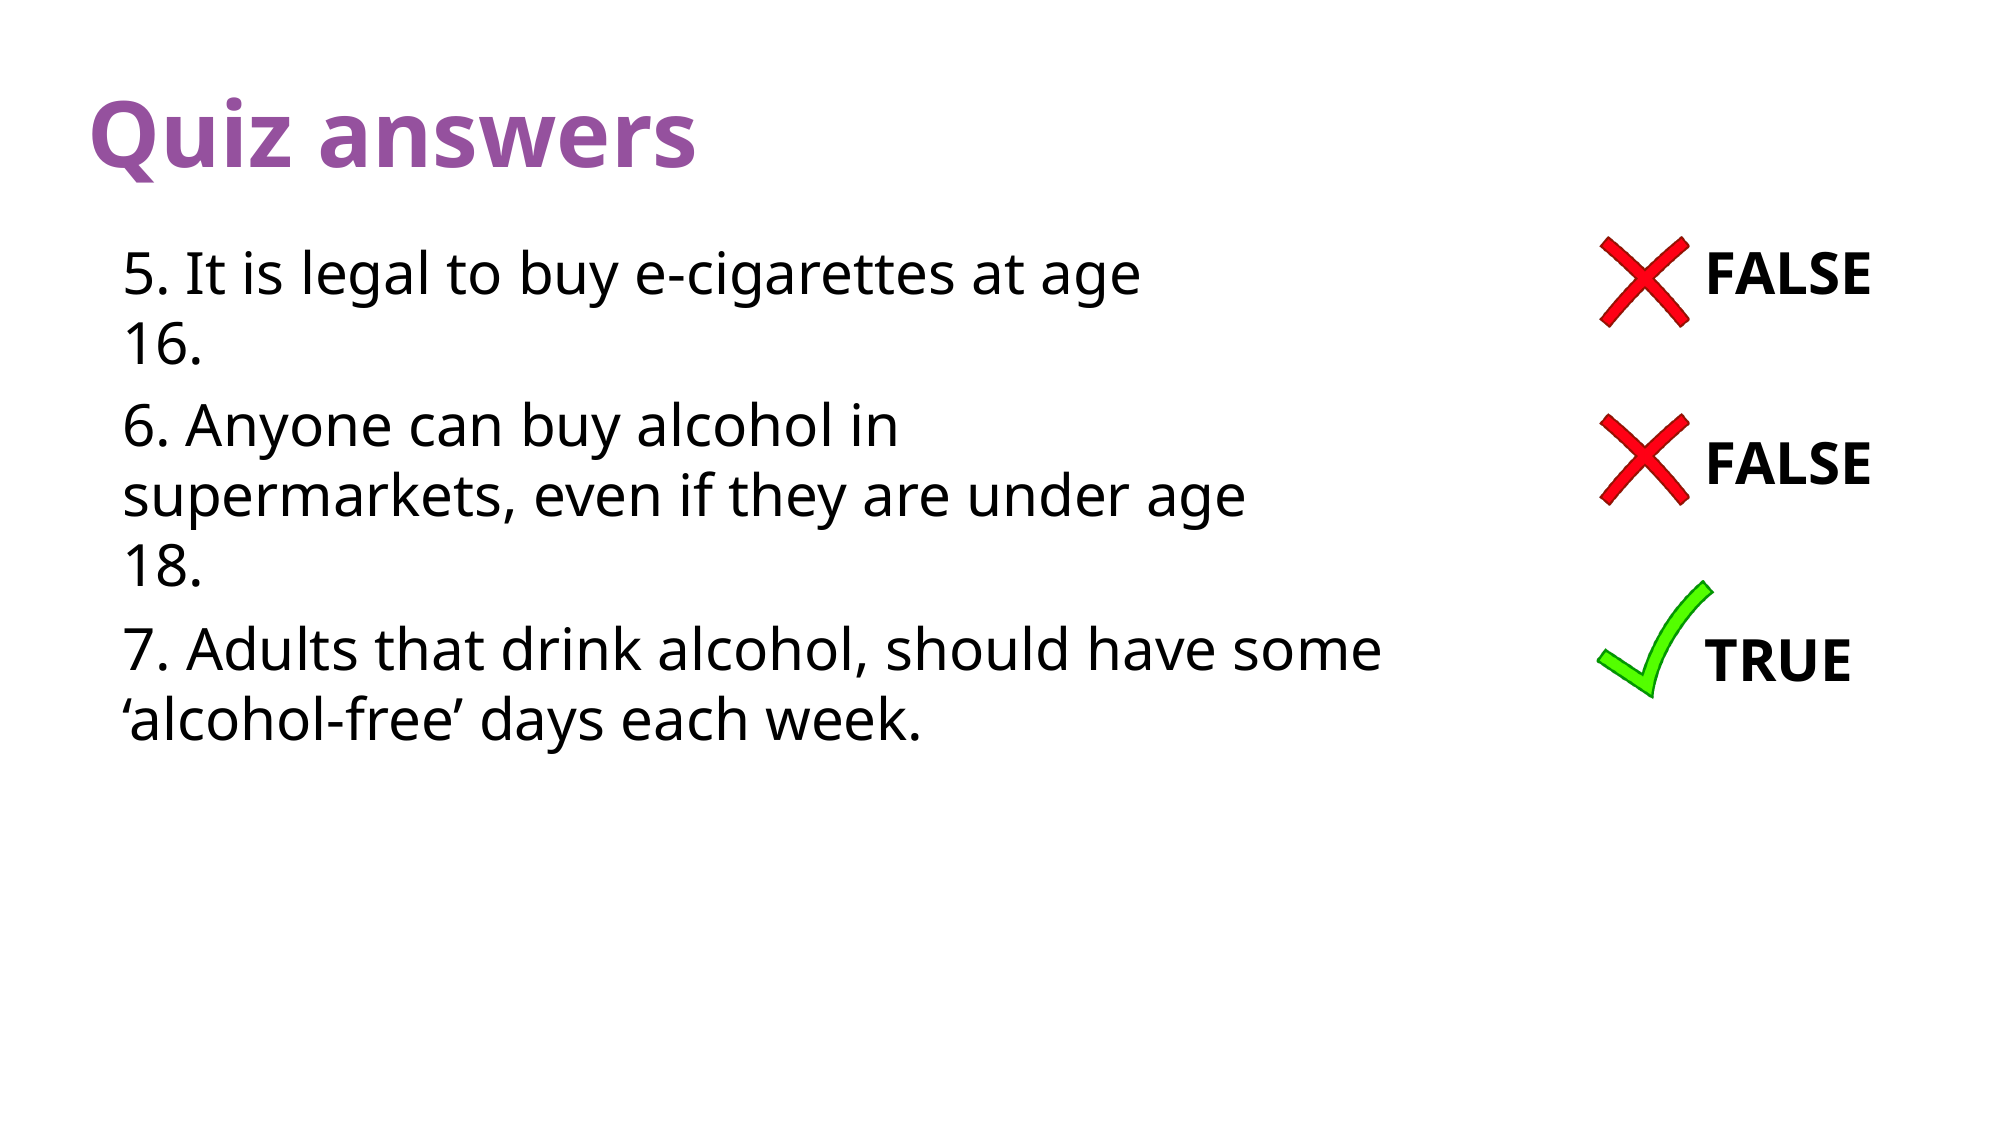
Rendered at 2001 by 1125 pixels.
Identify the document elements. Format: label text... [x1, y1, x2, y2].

text_box FALSE [1690, 228, 1972, 314]
picture [1596, 573, 1736, 709]
text_box Quiz answers [72, 68, 1831, 194]
picture [1596, 406, 1690, 511]
text_box TRUE [1736, 615, 1972, 701]
picture [1596, 228, 1690, 333]
text_box 5. It is legal to buy e-cigarettes at age 16. [107, 228, 1221, 381]
text_box 6. Anyone can buy alcohol in supermarkets, even if they are under age 18. [107, 381, 1318, 604]
text_box 7. Adults that drink alcohol, should have some ‘alcohol-free’ days each week. [107, 604, 1413, 760]
text_box FALSE [1690, 418, 1972, 504]
